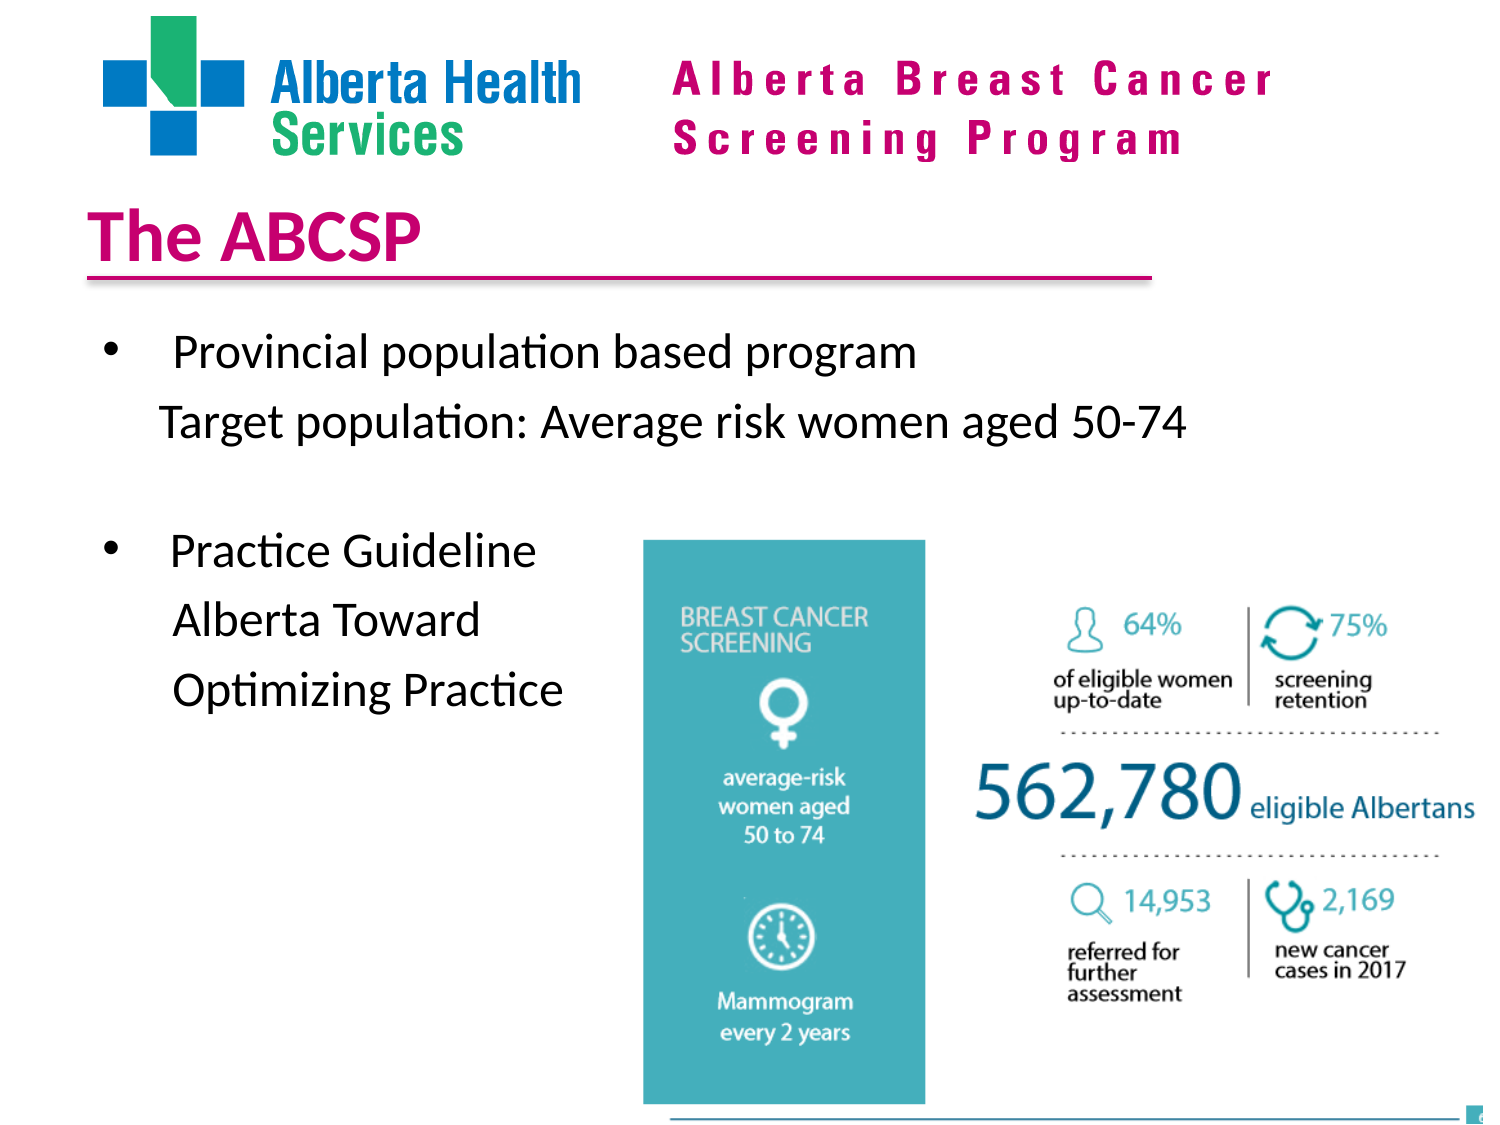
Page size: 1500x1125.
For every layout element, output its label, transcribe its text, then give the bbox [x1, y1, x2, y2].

picture [103, 16, 1271, 162]
text_box Provincial population based program Target population: Average risk women aged 50-74 Practice Guideline Alberta Toward Optimizing Practice [87, 311, 1419, 1065]
picture [637, 531, 1484, 1125]
title The ABCSP [0, 137, 1417, 326]
